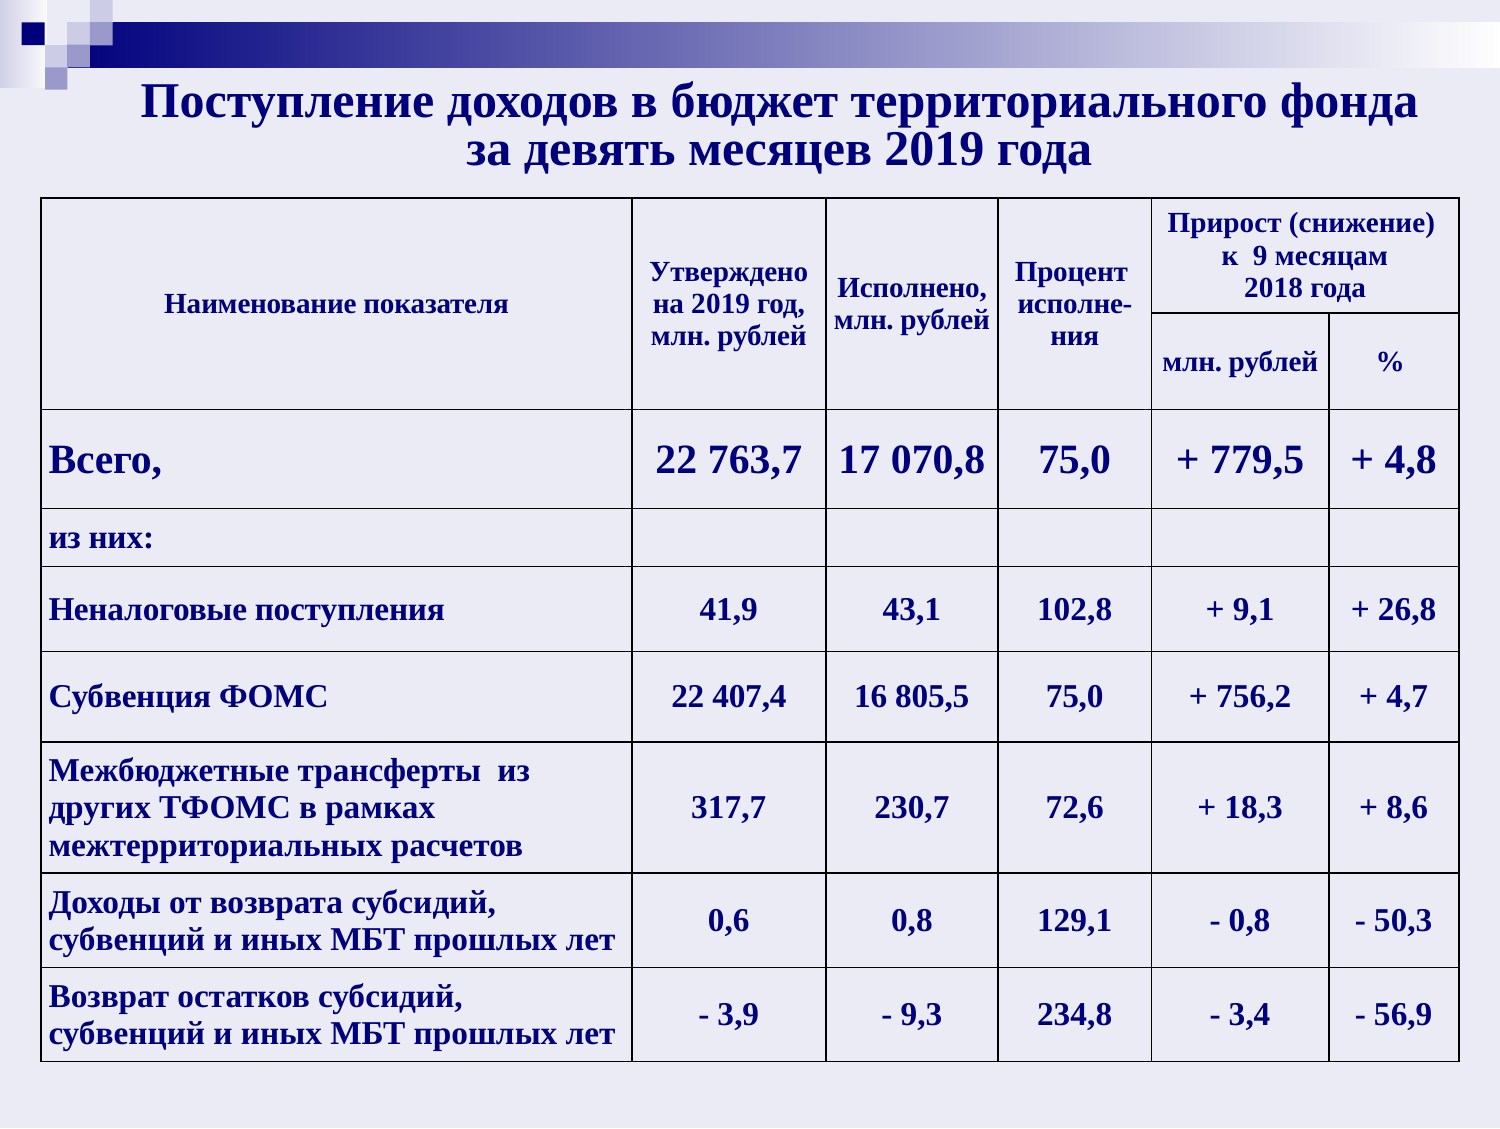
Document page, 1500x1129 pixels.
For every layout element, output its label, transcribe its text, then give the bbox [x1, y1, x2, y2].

table_cell 22 763,7 [633, 410, 825, 508]
table_cell - 9,3 [827, 968, 997, 1061]
table_cell [1330, 509, 1458, 566]
table_cell [827, 509, 997, 566]
table_cell Всего, [42, 410, 631, 508]
table_cell [999, 509, 1151, 566]
table_cell Возврат остатков субсидий, субвенций и иных МБТ прошлых лет [42, 968, 631, 1061]
table_cell 0,8 [827, 874, 997, 967]
table_cell из них: [42, 509, 631, 566]
table_cell + 4,8 [1330, 410, 1458, 508]
table_cell Субвенция ФОМС [42, 652, 631, 741]
table_cell 129,1 [999, 874, 1151, 967]
table_cell % [1330, 314, 1458, 409]
table_cell Межбюджетные трансферты из других ТФОМС в рамках межтерриториальных расчетов [42, 743, 631, 872]
table_cell 0,6 [633, 874, 825, 967]
table_cell + 8,6 [1330, 743, 1458, 872]
table_header Утверждено на 2019 год, млн. рублей [633, 199, 825, 409]
table_cell - 56,9 [1330, 968, 1458, 1061]
table_cell 22 407,4 [633, 652, 825, 741]
table_cell Неналоговые поступления [42, 567, 631, 651]
table_cell - 0,8 [1152, 874, 1328, 967]
table_cell + 26,8 [1330, 567, 1458, 651]
table_cell 102,8 [999, 567, 1151, 651]
title Поступление доходов в бюджет территориального фонда за девять месяцев 2019 года [100, 67, 1459, 197]
table_cell млн. рублей [1152, 314, 1328, 409]
table_cell 75,0 [999, 410, 1151, 508]
table_cell 16 805,5 [827, 652, 997, 741]
table_cell + 9,1 [1152, 567, 1328, 651]
table_cell + 779,5 [1152, 410, 1328, 508]
table_cell - 50,3 [1330, 874, 1458, 967]
table_cell + 4,7 [1330, 652, 1458, 741]
table_cell + 756,2 [1152, 652, 1328, 741]
table_header Прирост (снижение) к 9 месяцам 2018 года [1152, 199, 1458, 312]
table_cell 17 070,8 [827, 410, 997, 508]
table_header Исполнено, млн. рублей [827, 199, 997, 409]
table_cell 234,8 [999, 968, 1151, 1061]
table_cell 41,9 [633, 567, 825, 651]
table_cell [1152, 509, 1328, 566]
table_cell 72,6 [999, 743, 1151, 872]
table_cell 317,7 [633, 743, 825, 872]
table_cell + 18,3 [1152, 743, 1328, 872]
table_cell 43,1 [827, 567, 997, 651]
table_cell 75,0 [999, 652, 1151, 741]
table_cell Доходы от возврата субсидий, субвенций и иных МБТ прошлых лет [42, 874, 631, 967]
table_header Процент исполне-ния [999, 199, 1151, 409]
table_cell [633, 509, 825, 566]
table_cell 230,7 [827, 743, 997, 872]
table_cell - 3,9 [633, 968, 825, 1061]
table_header Наименование показателя [42, 199, 631, 409]
table_cell - 3,4 [1152, 968, 1328, 1061]
